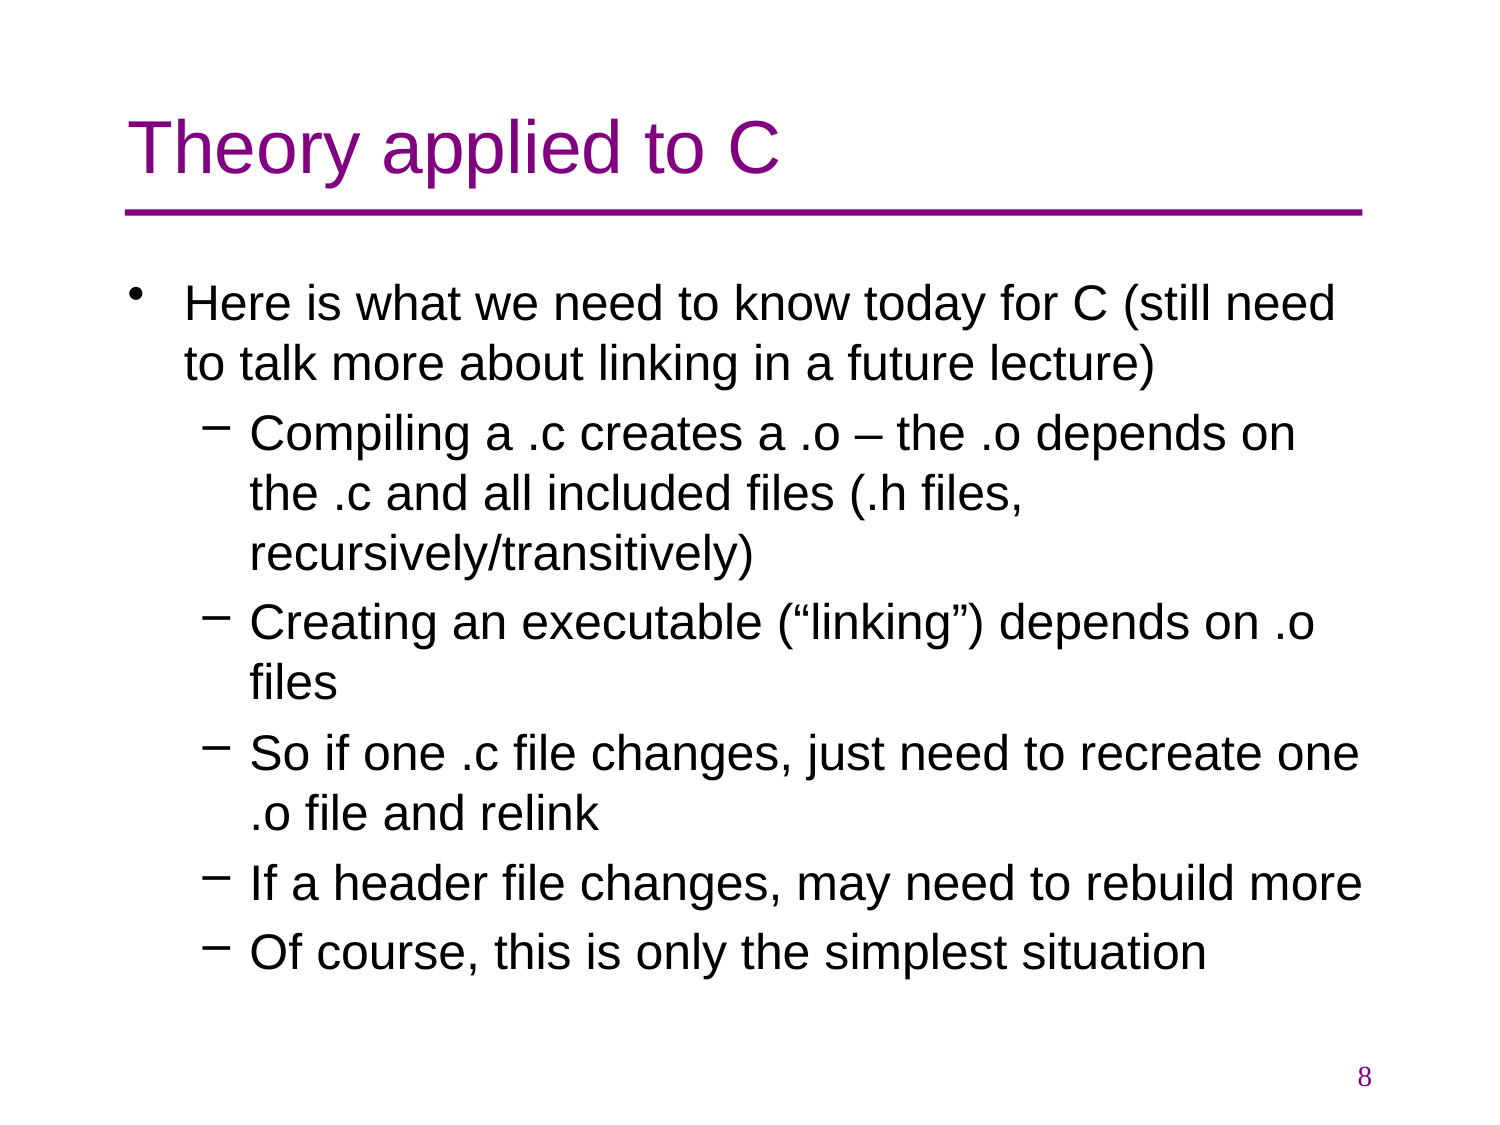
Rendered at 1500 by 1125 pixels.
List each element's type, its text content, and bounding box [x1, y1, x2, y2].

slide_number 8 [1074, 1049, 1388, 1125]
title Theory applied to C [112, 50, 1388, 238]
list Here is what we need to know today for C (still need to talk more about linking in a future lecture) Compiling a .c creates a .o – the .o depends on the .c and all included files (.h files, recursively/transitively) Creating an executable (“linking”) depends on .o files So if one .c file changes, just need to recreate one .o file and relink If a header file changes, may need to rebuild more Of course, this is only the simplest situation [112, 262, 1388, 1063]
